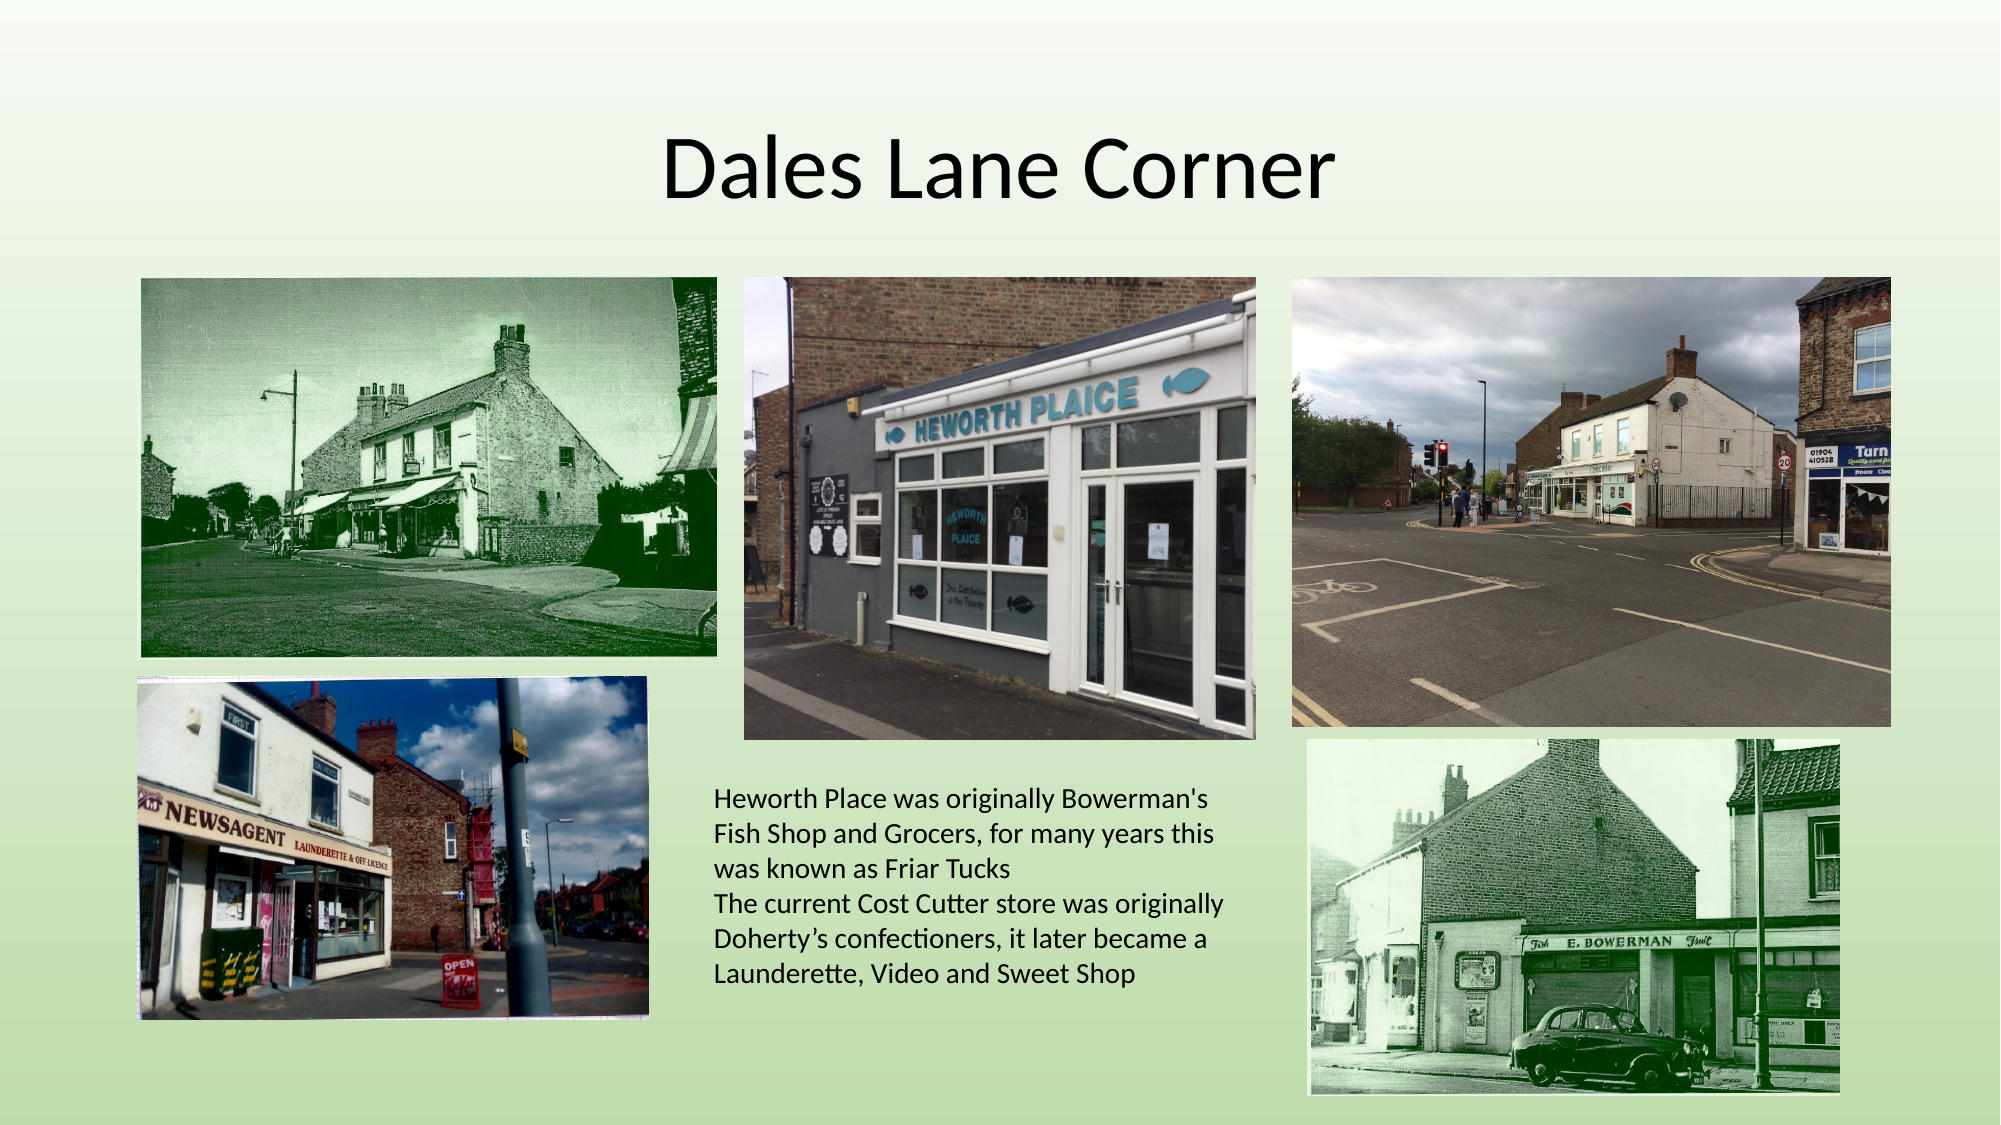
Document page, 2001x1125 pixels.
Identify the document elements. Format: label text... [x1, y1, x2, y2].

picture [137, 676, 649, 1020]
text_box Heworth Place was originally Bowerman's Fish Shop and Grocers, for many years this was known as Friar Tucks The current Cost Cutter store was originally Doherty’s confectioners, it later became a Launderette, Video and Sweet Shop [699, 772, 1277, 1032]
title Dales Lane Corner [137, 59, 1863, 278]
picture [137, 277, 717, 660]
picture [1292, 277, 1891, 727]
picture [1307, 739, 1840, 1096]
picture [744, 277, 1256, 740]
